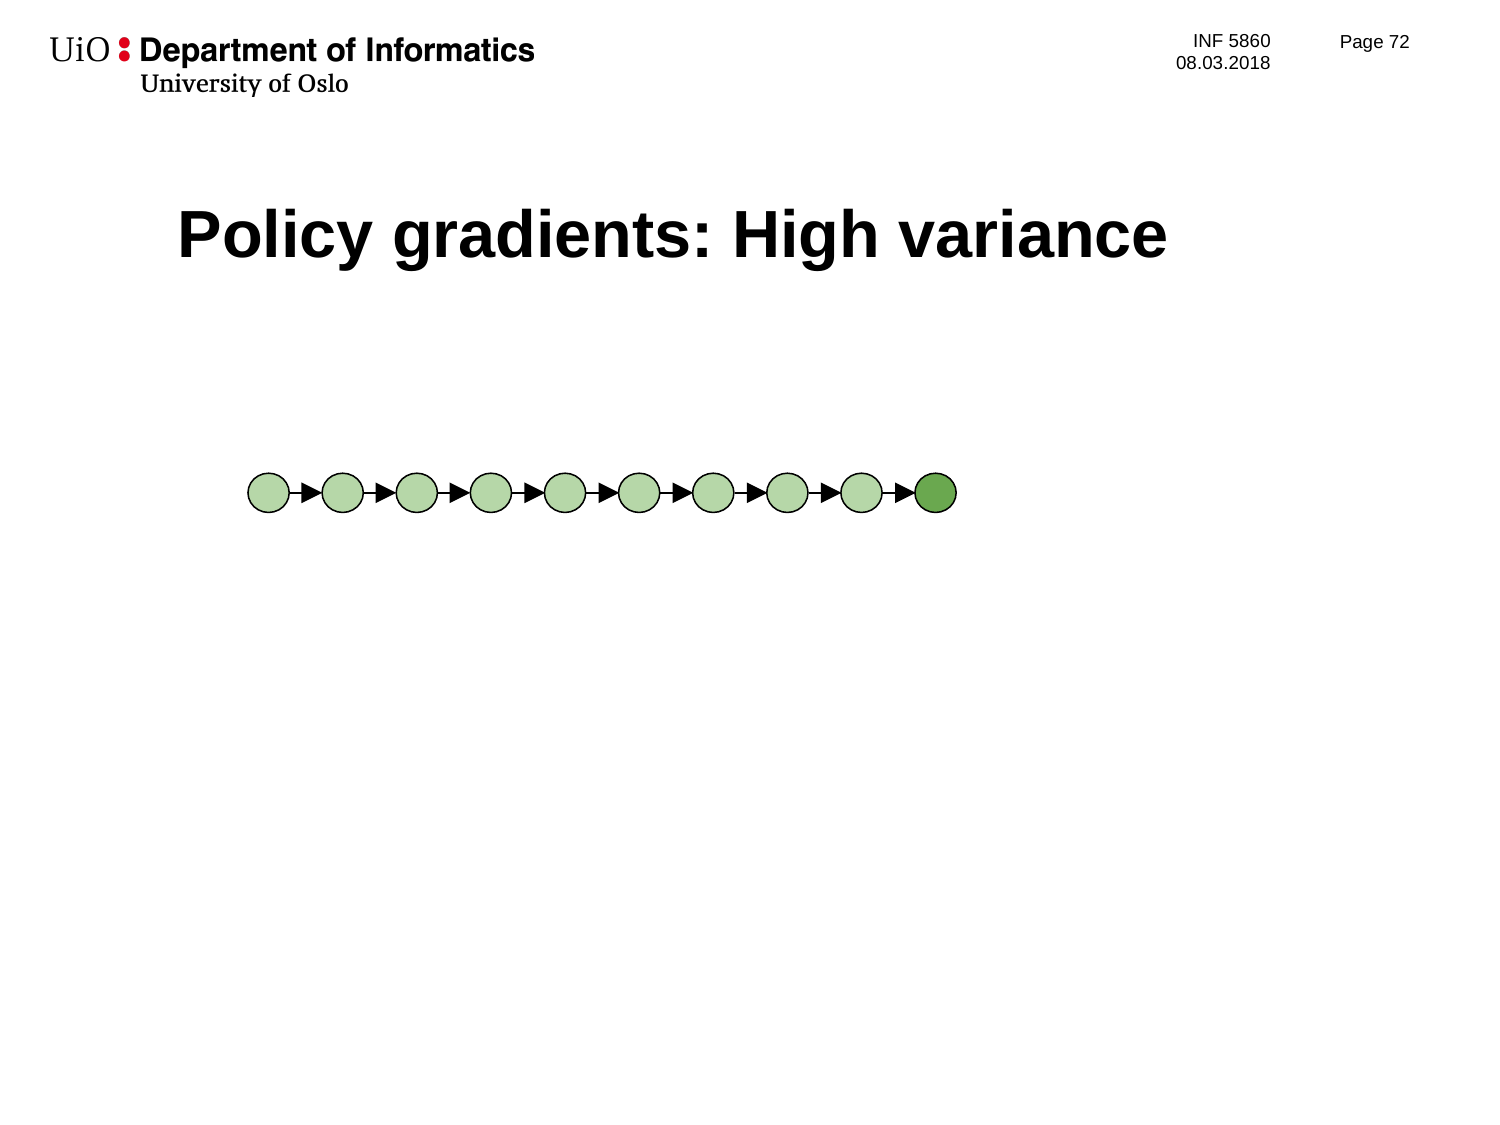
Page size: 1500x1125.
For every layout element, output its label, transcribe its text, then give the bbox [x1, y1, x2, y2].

text_box [396, 473, 438, 513]
picture [50, 37, 534, 97]
text_box [915, 473, 957, 513]
text_box [618, 473, 660, 513]
title Policy gradients: High variance [162, 137, 1425, 325]
text_box [247, 473, 290, 513]
text_box [840, 473, 882, 513]
text_box [322, 473, 364, 513]
text_box [470, 473, 512, 513]
text_box [692, 473, 734, 513]
text_box [766, 473, 808, 513]
slide_number Page 73 [1317, 21, 1426, 98]
text_box [544, 473, 586, 513]
